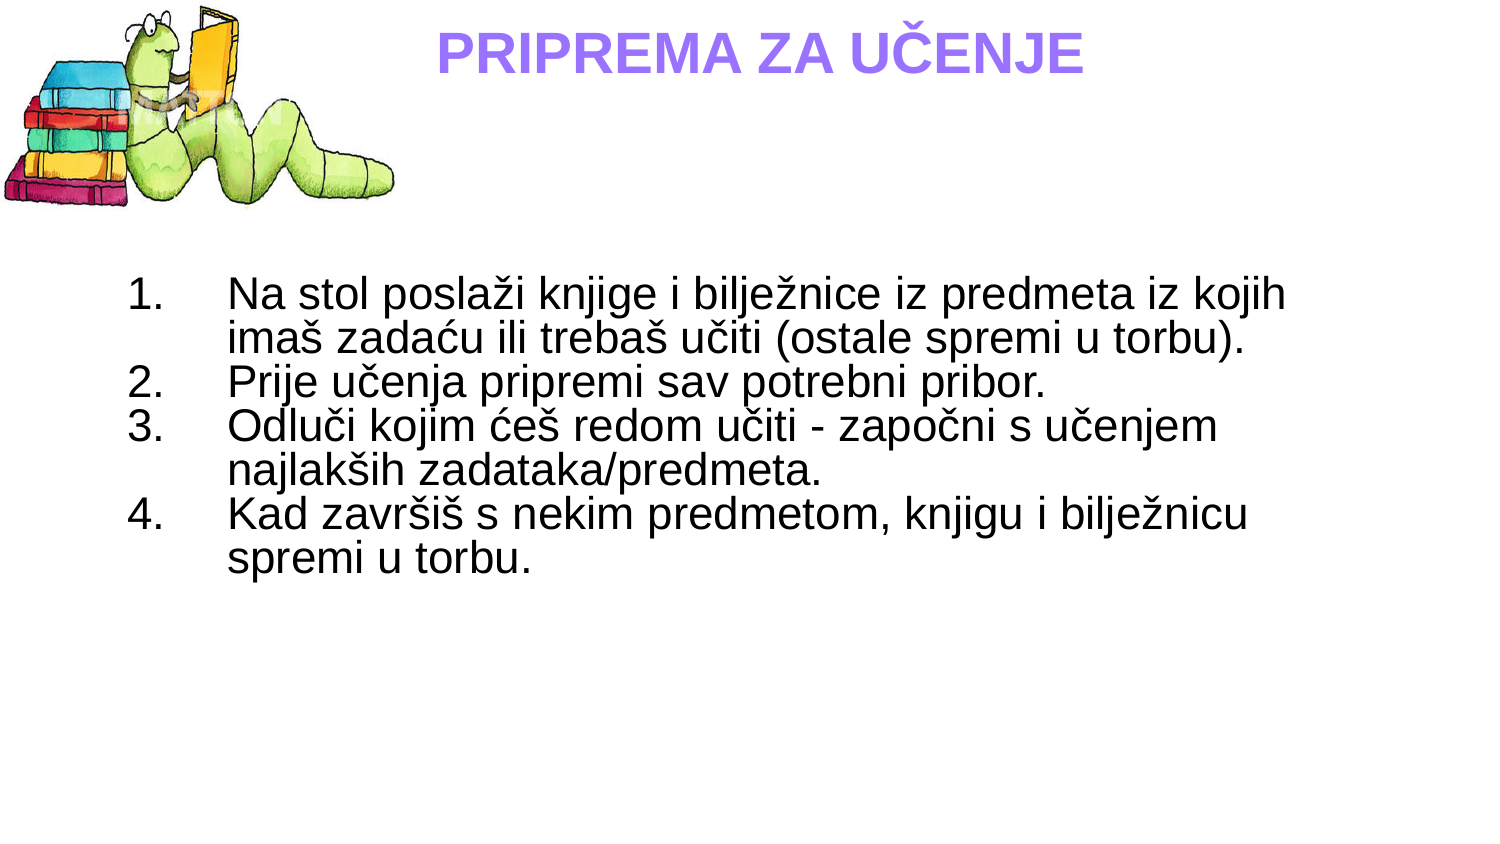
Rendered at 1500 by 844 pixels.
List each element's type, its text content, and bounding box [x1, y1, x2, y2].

picture [0, 0, 399, 215]
text_box PRIPREMA ZA UČENJE [421, 0, 1500, 227]
text_box Na stol poslaži knjige i bilježnice iz predmeta iz kojih imaš zadaću ili trebaš učiti (ostale spremi u torbu). Prije učenja pripremi sav potrebni pribor. Odluči kojim ćeš redom učiti - započni s učenjem najlakših zadataka/predmeta. Kad završiš s nekim predmetom, knjigu i bilježnicu spremi u torbu. [112, 225, 1375, 732]
